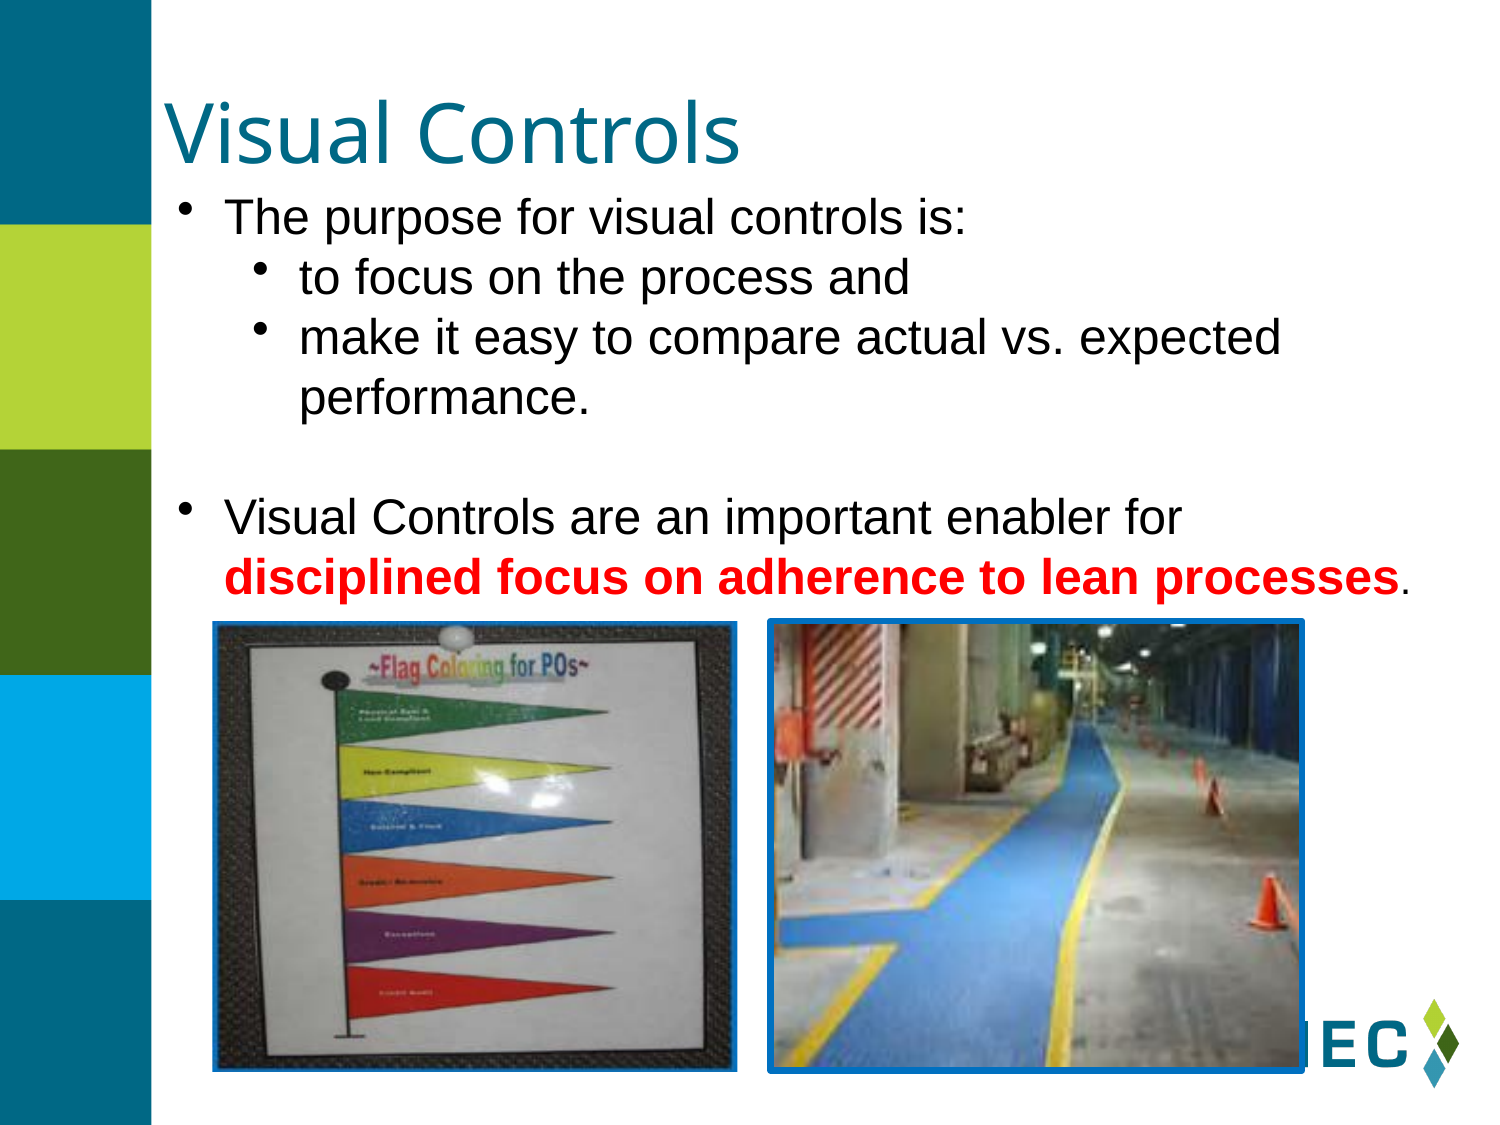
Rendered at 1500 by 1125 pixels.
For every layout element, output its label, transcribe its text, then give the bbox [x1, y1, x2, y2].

slide_number 14 [205, 1012, 281, 1073]
text_box The purpose for visual controls is: to focus on the process and make it easy to compare actual vs. expected performance. Visual Controls are an important enabler for disciplined focus on adherence to lean processes. [174, 184, 1438, 652]
picture [0, 225, 152, 674]
title Visual Controls [162, 35, 963, 224]
text_box [212, 621, 738, 1072]
text_box [770, 621, 1303, 1071]
picture [1224, 987, 1466, 1097]
